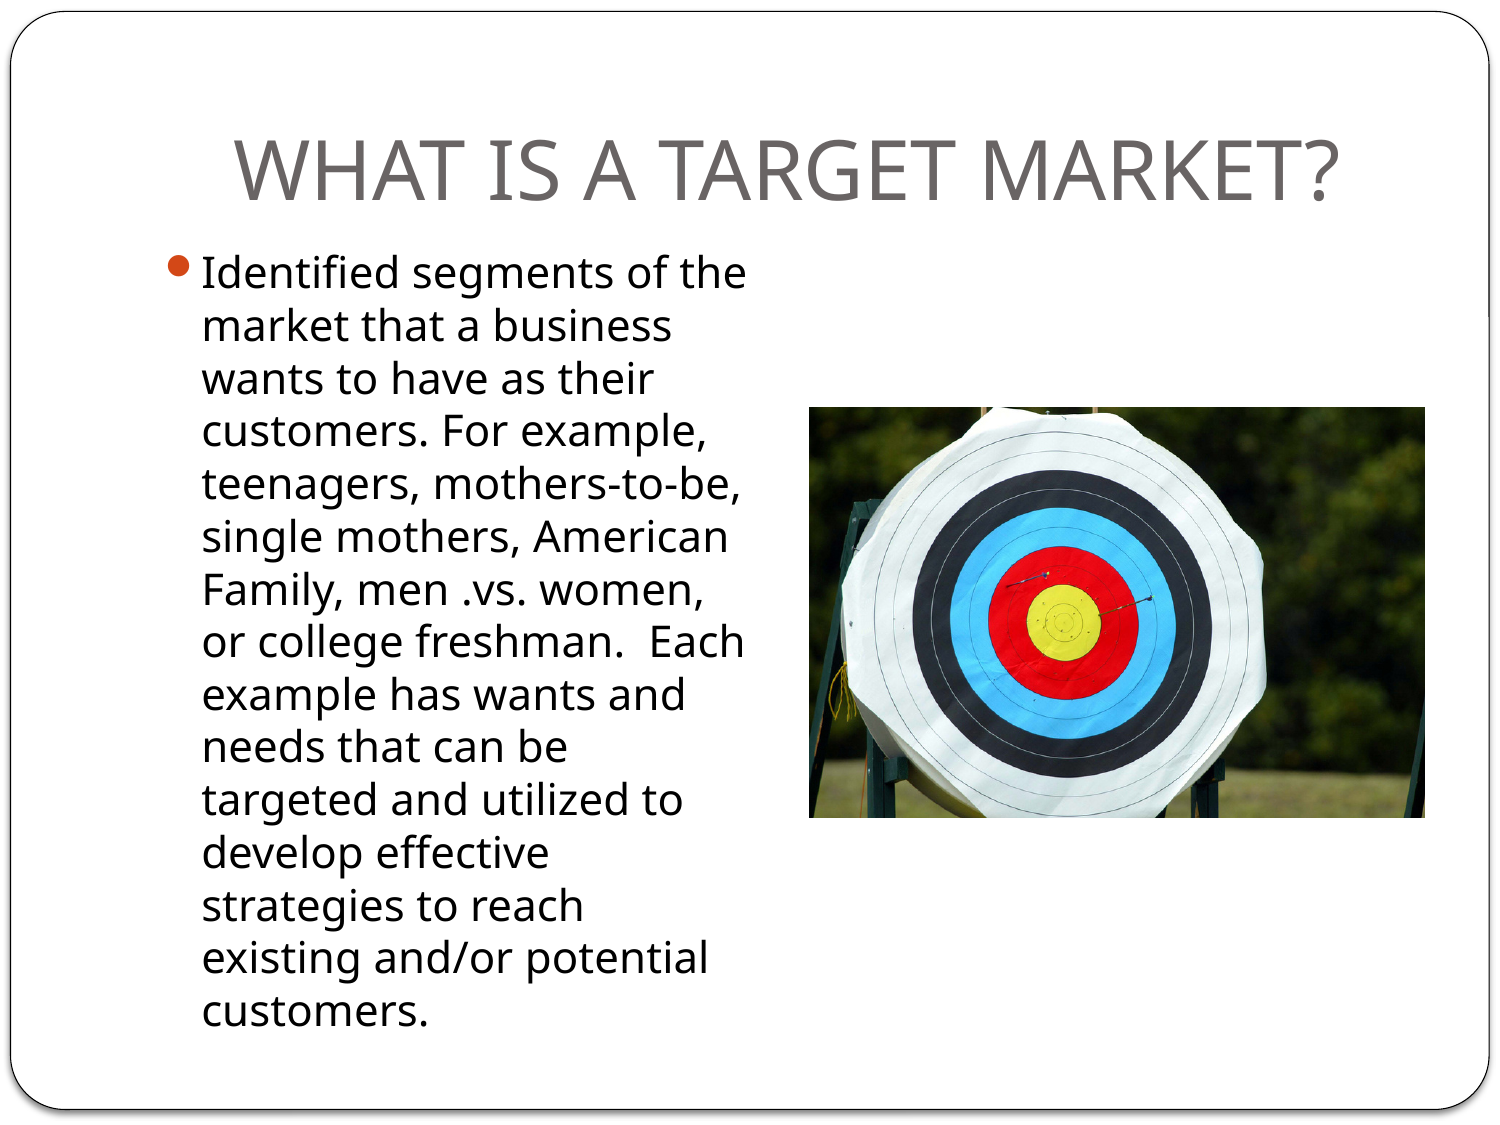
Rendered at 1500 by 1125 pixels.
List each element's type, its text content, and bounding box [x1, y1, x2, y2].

list Identified segments of the market that a business wants to have as their customers. For example, teenagers, mothers-to-be, single mothers, American Family, men .vs. women, or college freshman. Each example has wants and needs that can be targeted and utilized to develop effective strategies to reach existing and/or potential customers. [150, 237, 765, 1075]
title WHAT IS A TARGET MARKET? [150, 45, 1425, 233]
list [809, 407, 1425, 818]
